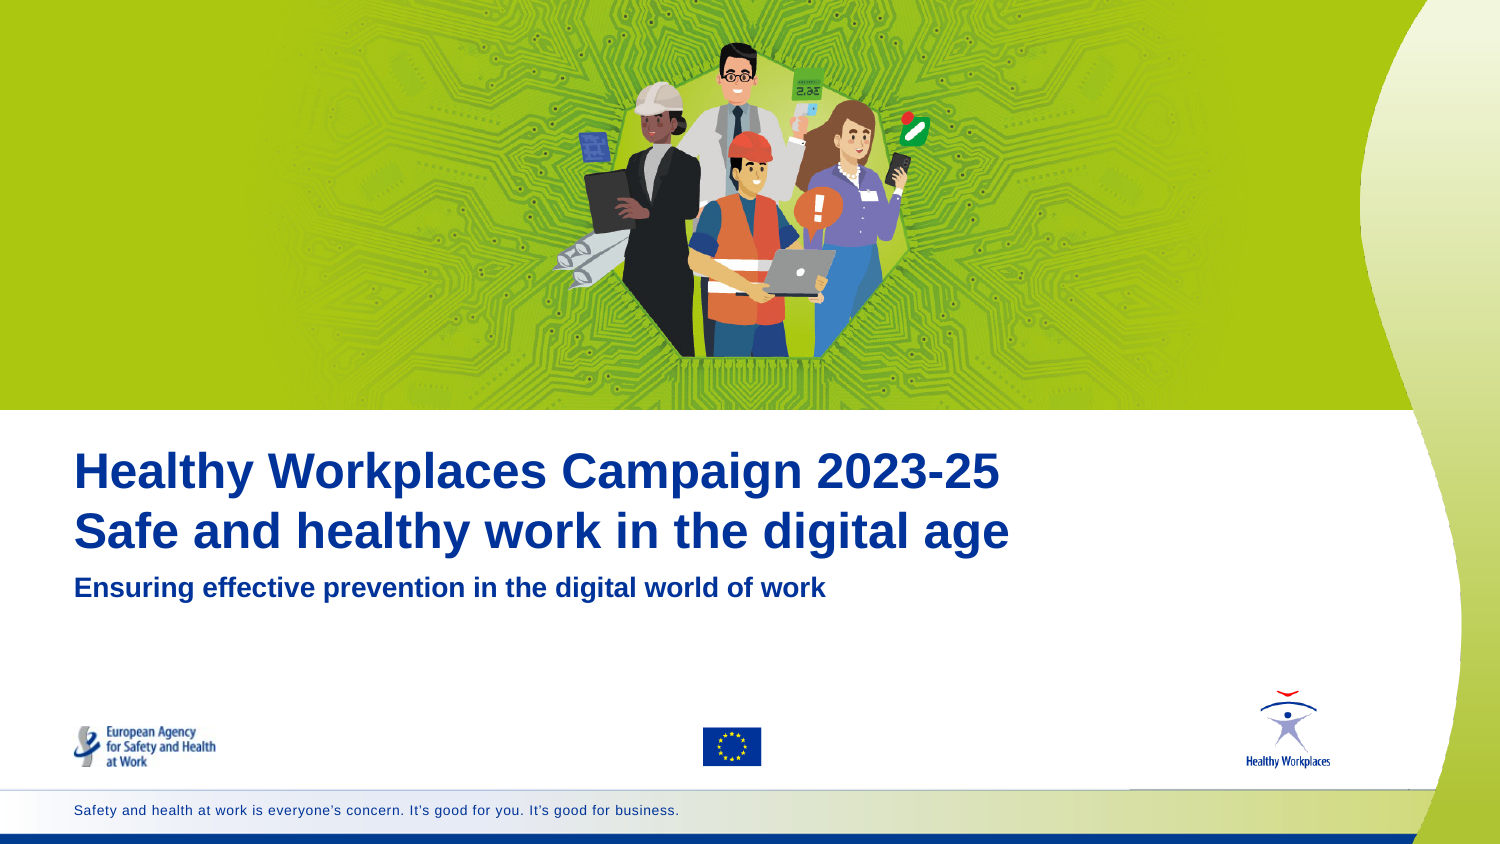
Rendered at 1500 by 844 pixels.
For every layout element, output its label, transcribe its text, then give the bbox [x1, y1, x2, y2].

title Healthy Workplaces Campaign 2023-25 Safe and healthy work in the digital age [73, 438, 1329, 553]
picture [0, 0, 1500, 844]
subtitle Ensuring effective prevention in the digital world of work [73, 569, 1329, 653]
